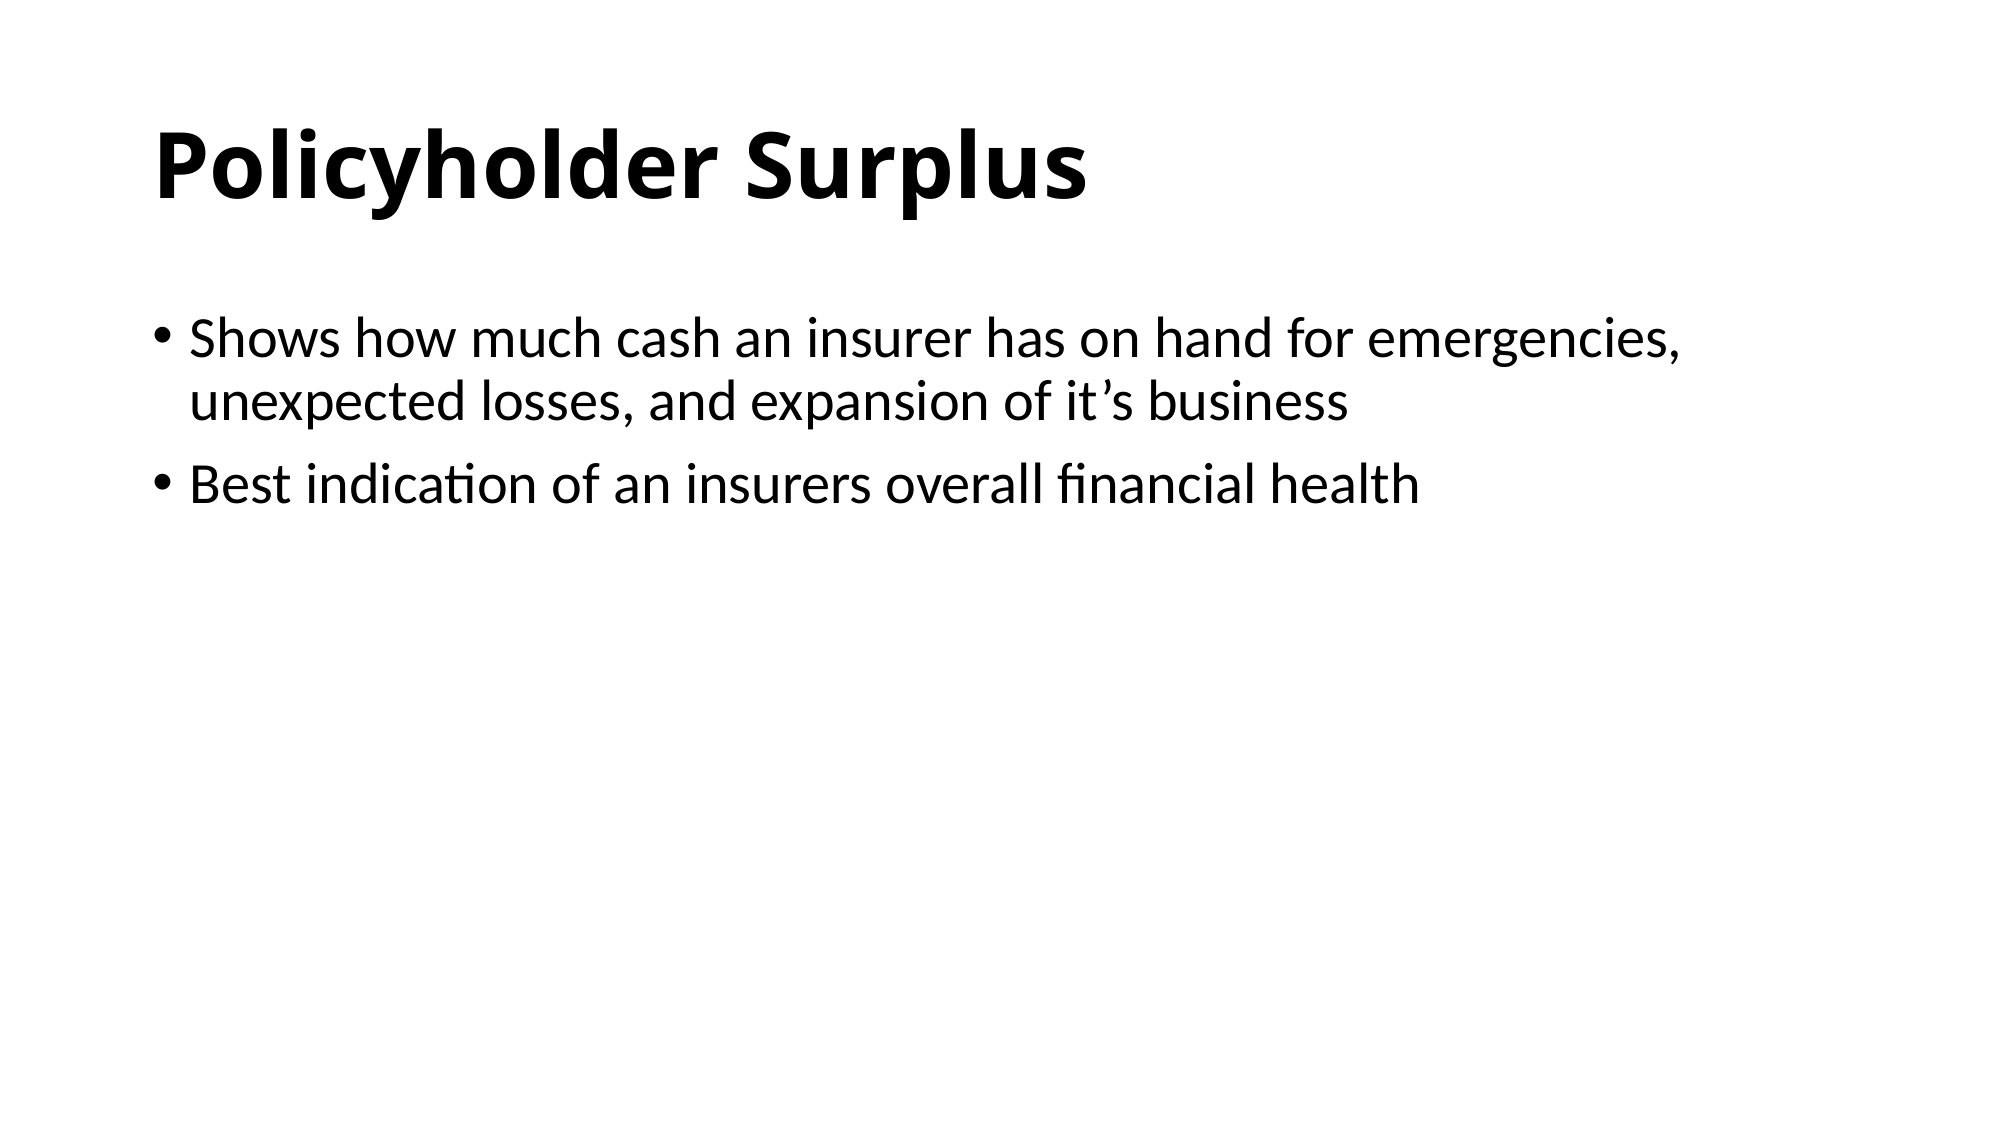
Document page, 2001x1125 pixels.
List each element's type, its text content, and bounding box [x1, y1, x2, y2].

list Shows how much cash an insurer has on hand for emergencies, unexpected losses, and expansion of it’s business Best indication of an insurers overall financial health [137, 299, 1863, 1014]
title Policyholder Surplus [137, 59, 1863, 278]
